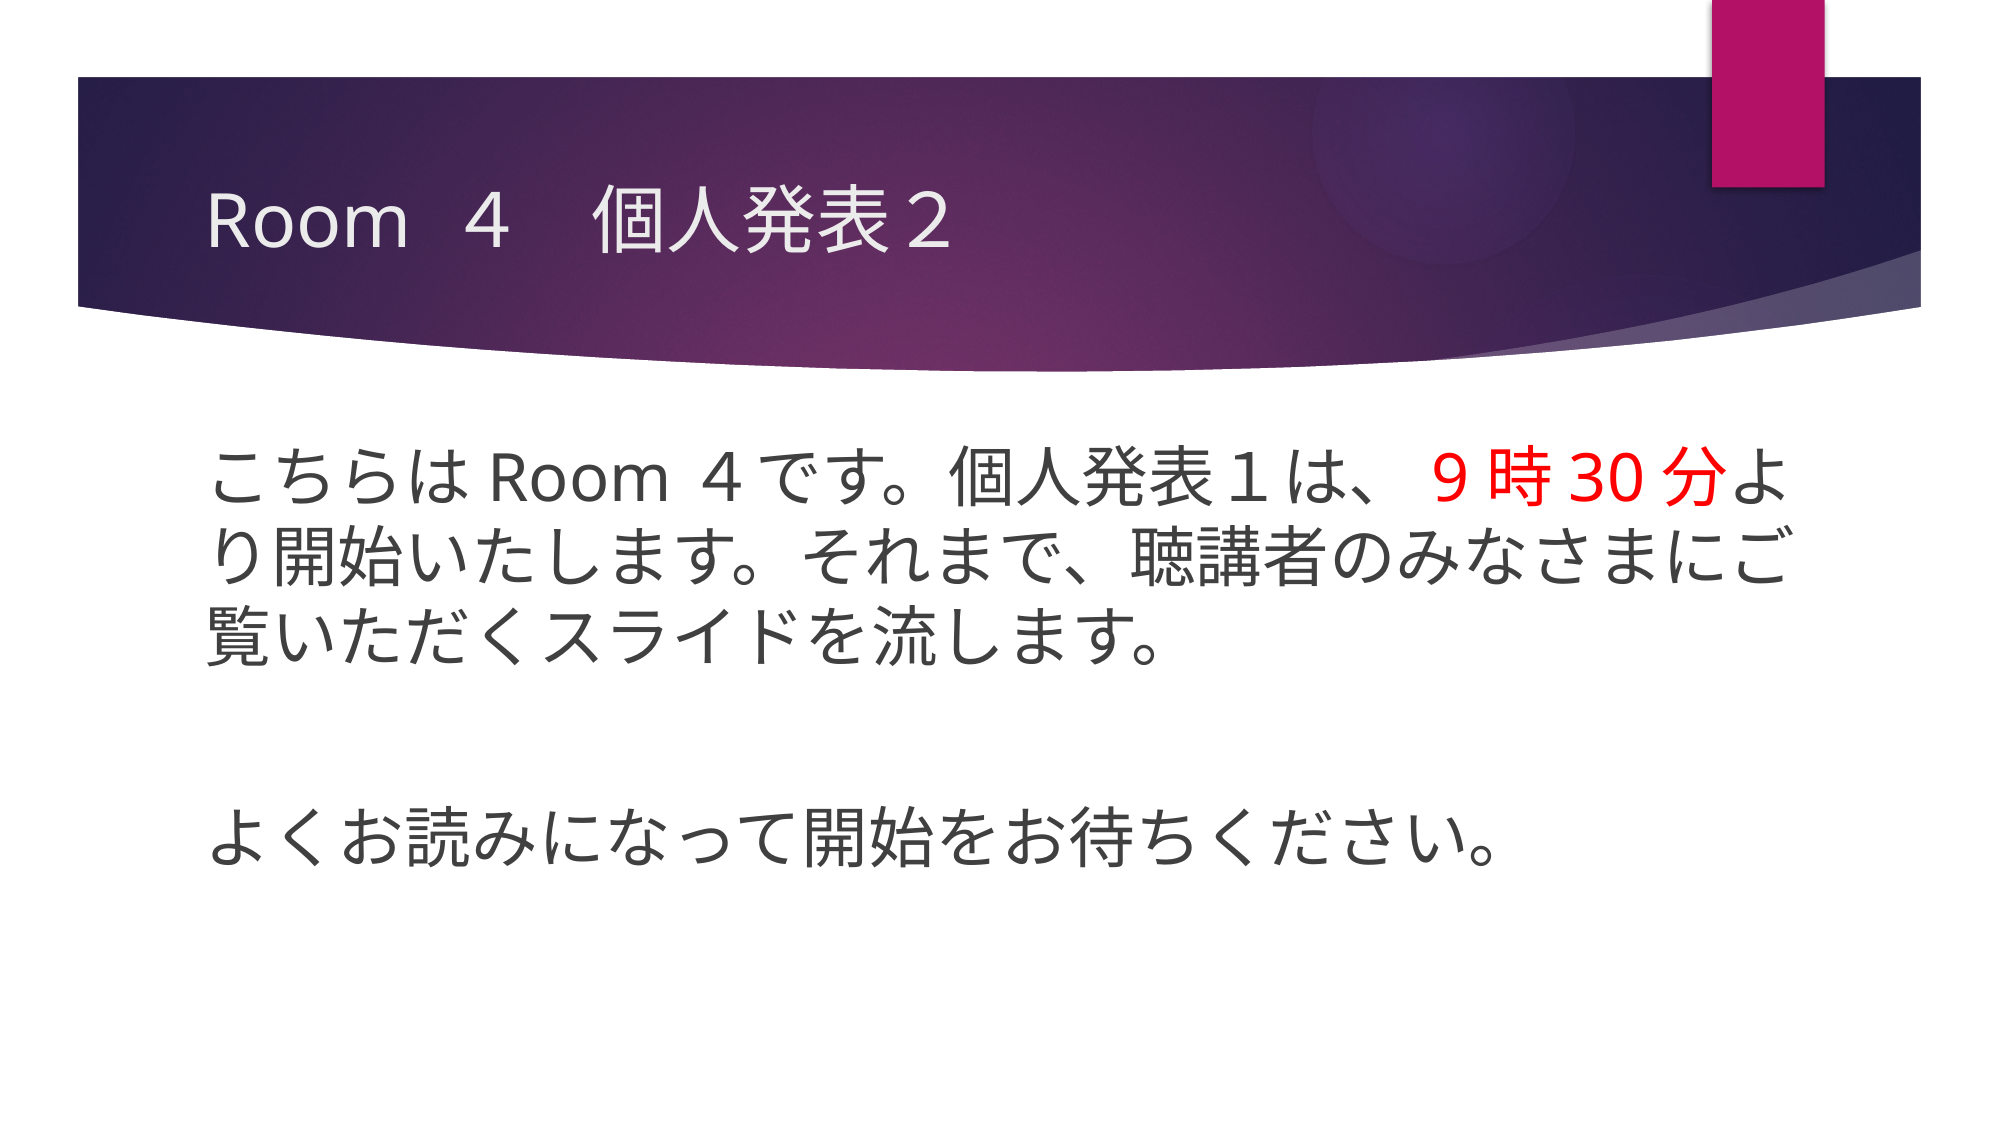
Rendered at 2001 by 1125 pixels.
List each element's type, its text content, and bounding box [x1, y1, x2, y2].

title Room ４ 個人発表２ [189, 159, 1627, 276]
list こちらはRoom４です。個人発表１は、9時30分より開始いたします。それまで、聴講者のみなさまにご覧いただくスライドを流します。 よくお読みになって開始をお待ちください。 [189, 427, 1850, 988]
